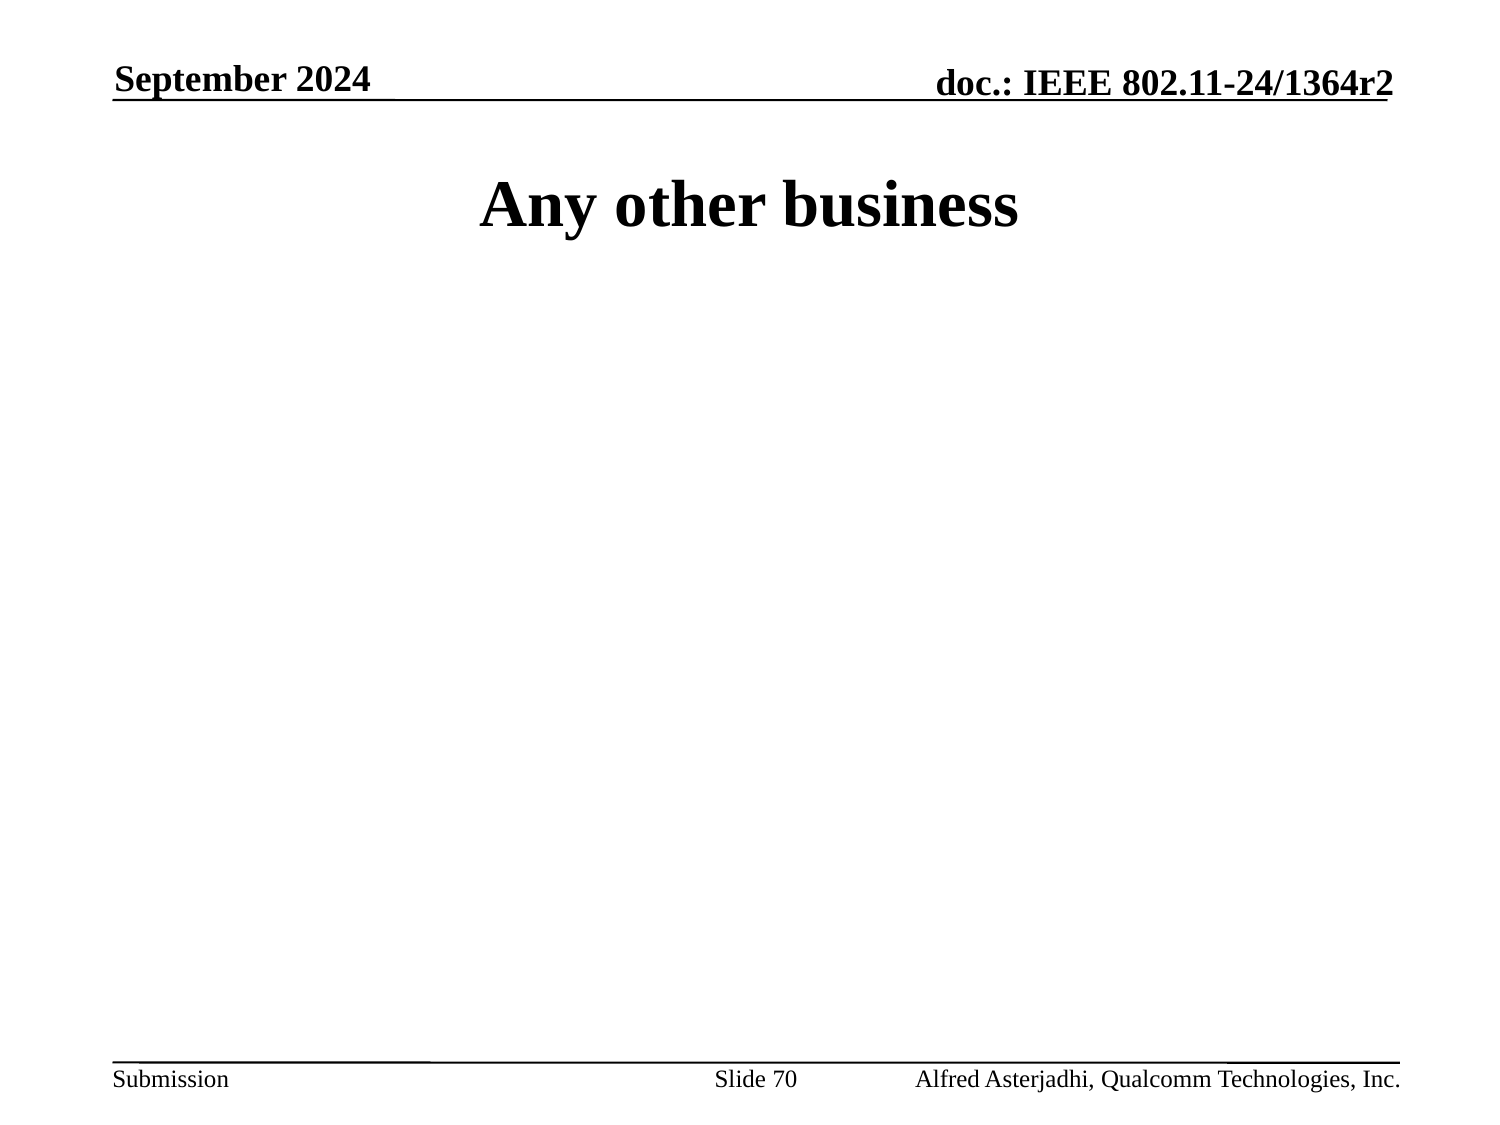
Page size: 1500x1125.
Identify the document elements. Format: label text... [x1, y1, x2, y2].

footer Alfred Asterjadhi, Qualcomm Technologies, Inc. [878, 1061, 1402, 1093]
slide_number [114, 54, 423, 100]
title Any other business [112, 112, 1388, 288]
slide_number Slide 70 [712, 1061, 800, 1123]
